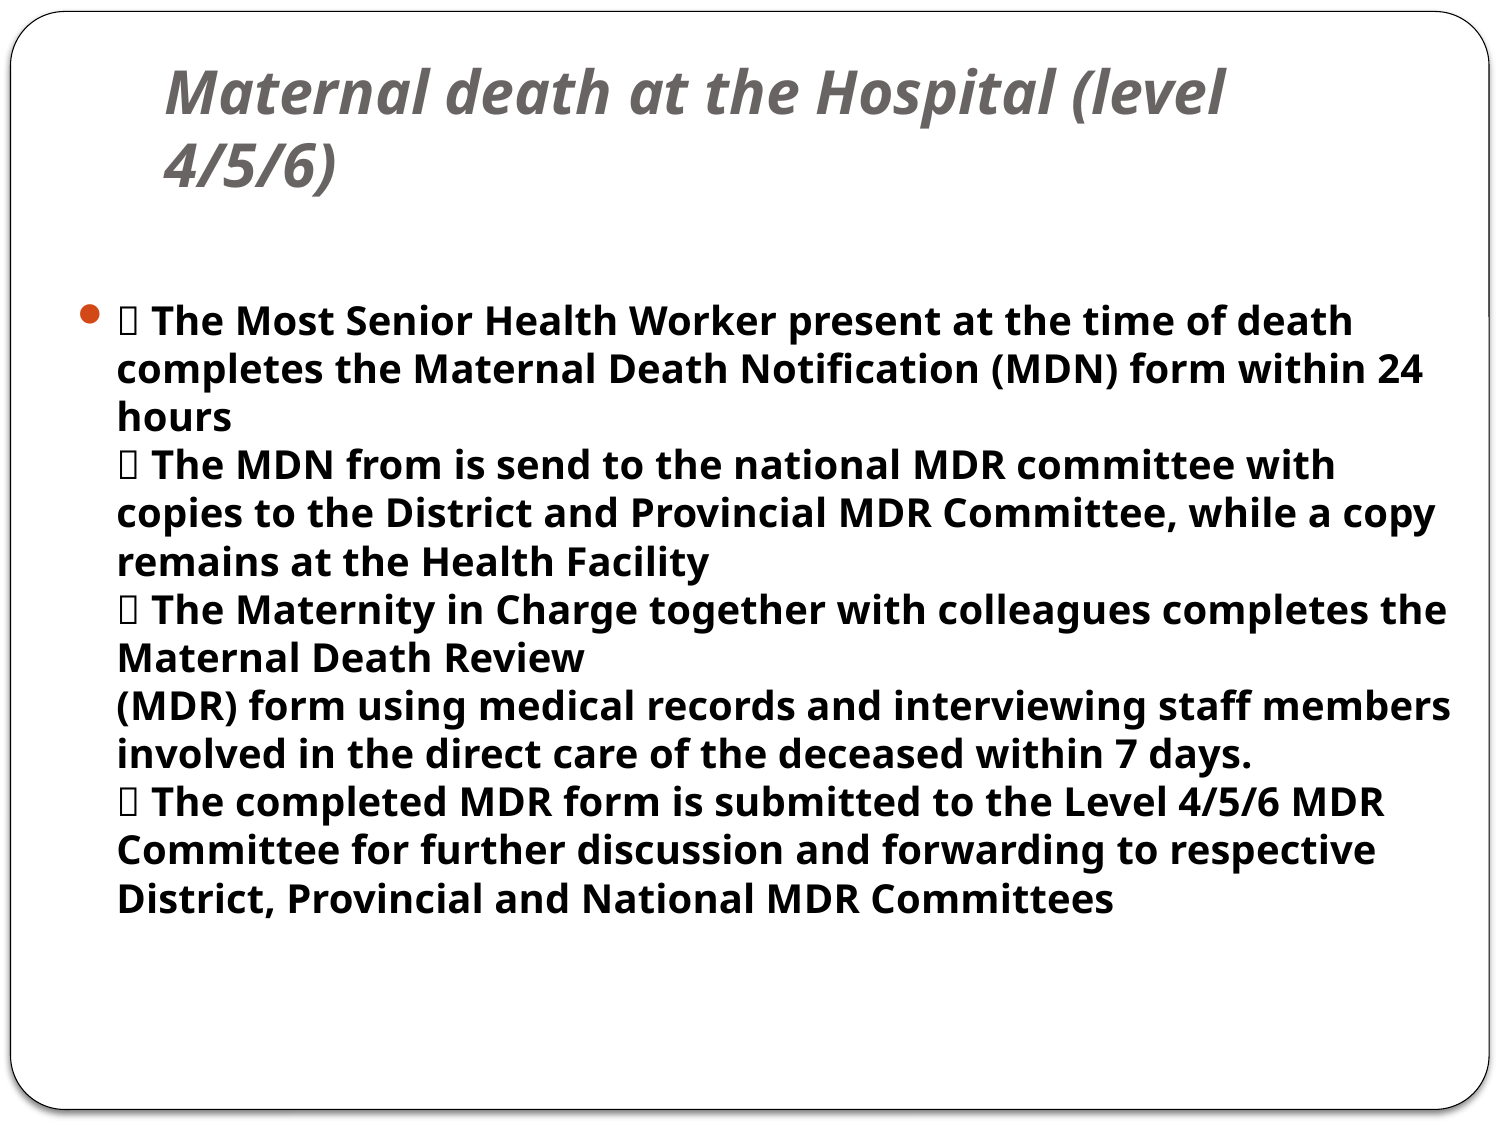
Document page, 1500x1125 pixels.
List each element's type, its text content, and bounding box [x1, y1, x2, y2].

title Maternal death at the Hospital (level 4/5/6) [150, 45, 1425, 287]
list  The Most Senior Health Worker present at the time of death completes the Maternal Death Notification (MDN) form within 24 hours  The MDN from is send to the national MDR committee with copies to the District and Provincial MDR Committee, while a copy remains at the Health Facility  The Maternity in Charge together with colleagues completes the Maternal Death Review (MDR) form using medical records and interviewing staff members involved in the direct care of the deceased within 7 days.  The completed MDR form is submitted to the Level 4/5/6 MDR Committee for further discussion and forwarding to respective District, Provincial and National MDR Committees [62, 287, 1475, 1038]
